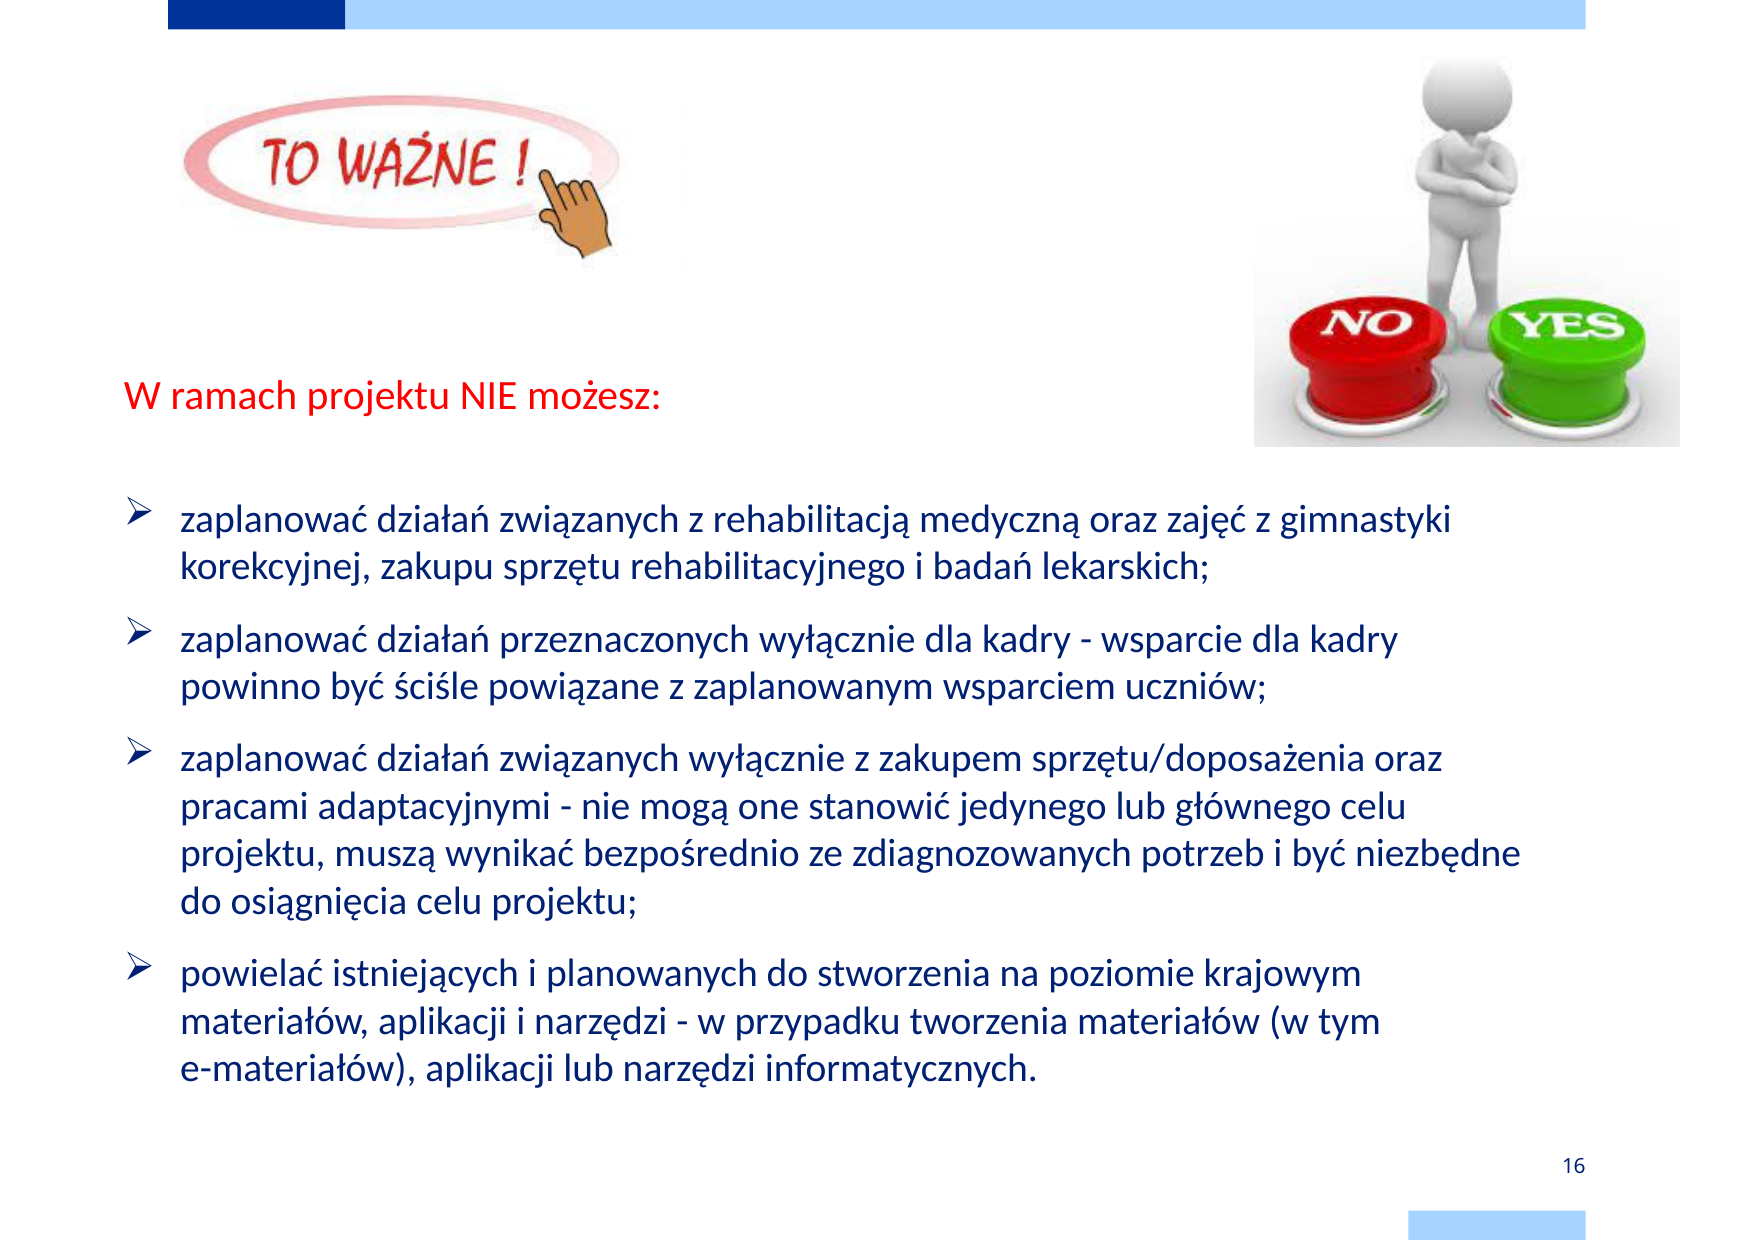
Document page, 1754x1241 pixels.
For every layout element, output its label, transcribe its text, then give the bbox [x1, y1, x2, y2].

picture [1254, 42, 1680, 448]
picture [131, 55, 688, 278]
text_box W ramach projektu NIE możesz: zaplanować działań związanych z rehabilitacją medyczną oraz zajęć z gimnastyki korekcyjnej, zakupu sprzętu rehabilitacyjnego i badań lekarskich; zaplanować działań przeznaczonych wyłącznie dla kadry - wsparcie dla kadry powinno być ściśle powiązane z zaplanowanym wsparciem uczniów; zaplanować działań związanych wyłącznie z zakupem sprzętu/doposażenia oraz pracami adaptacyjnymi - nie mogą one stanowić jedynego lub głównego celu projektu, muszą wynikać bezpośrednio ze zdiagnozowanych potrzeb i być niezbędne do osiągnięcia celu projektu; powielać istniejących i planowanych do stworzenia na poziomie krajowym materiałów, aplikacji i narzędzi - w przypadku tworzenia materiałów (w tym e-materiałów), aplikacji lub narzędzi informatycznych. [109, 360, 1551, 1098]
slide_number 16 [1408, 1151, 1586, 1182]
